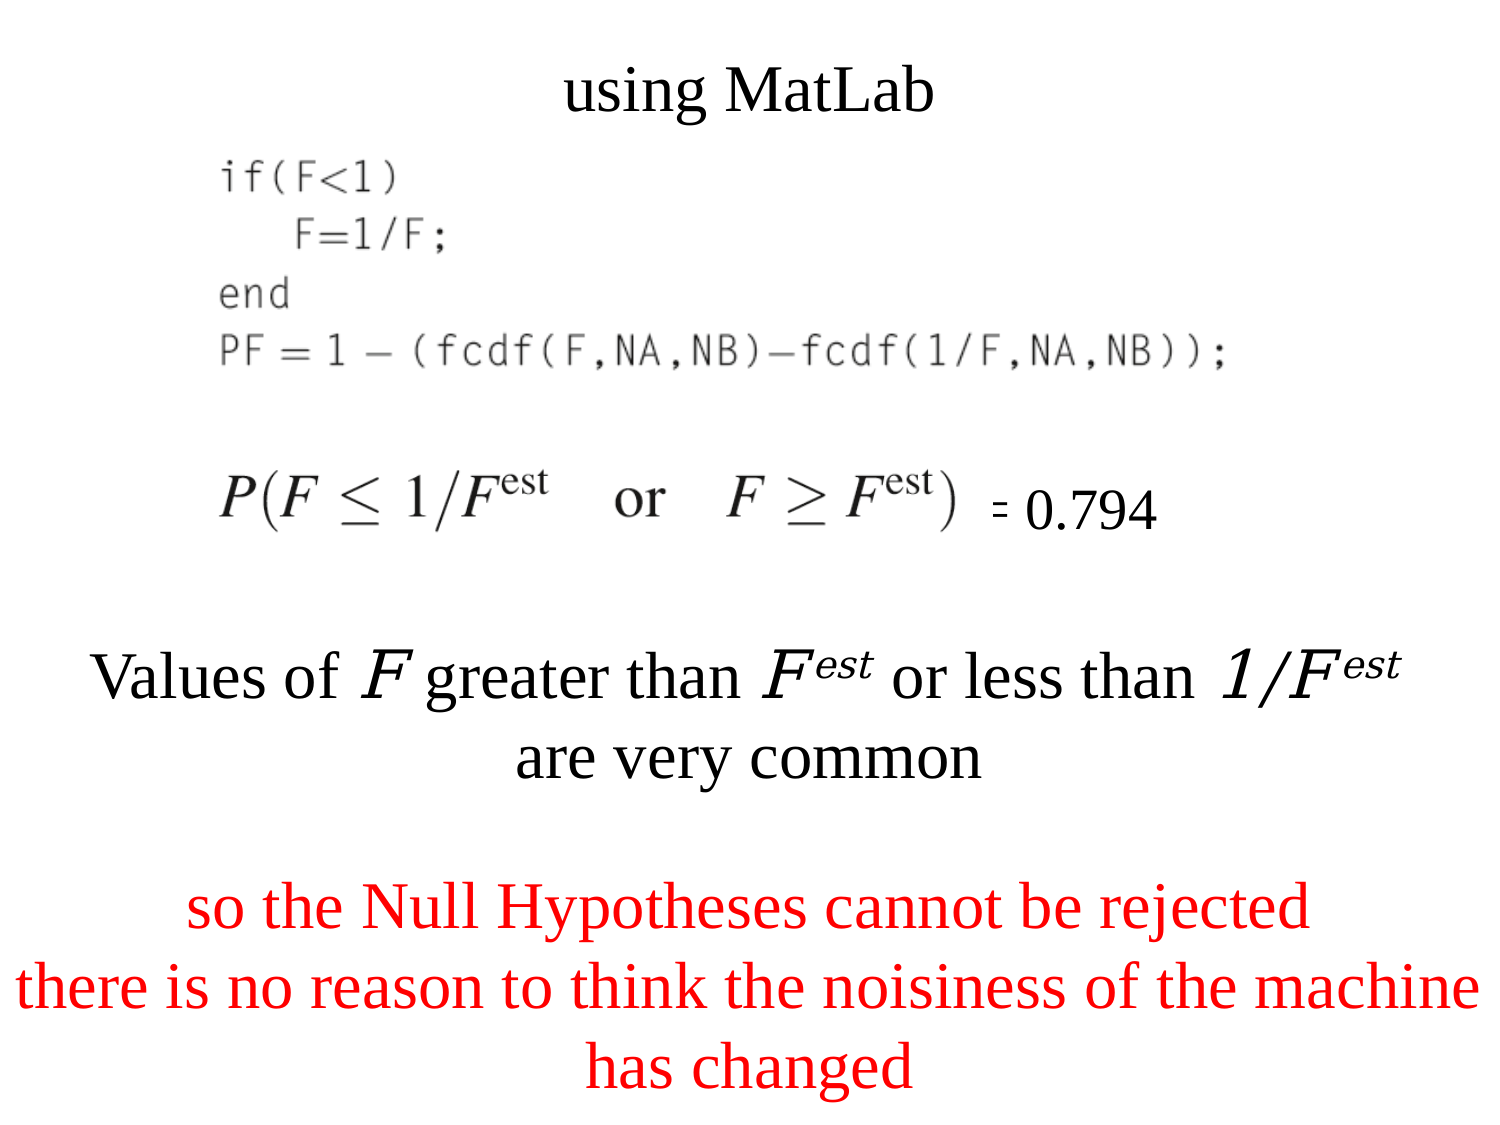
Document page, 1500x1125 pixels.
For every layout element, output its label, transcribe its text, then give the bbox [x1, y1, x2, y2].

text_box = 0.794 [998, 462, 1247, 550]
text_box Values of F greater than F est or less than 1/F est are very common [0, 624, 1500, 800]
text_box so the Null Hypotheses cannot be rejected there is no reason to think the noisiness of the machine has changed [0, 854, 1500, 1110]
text_box using MatLab [0, 37, 1500, 133]
picture [187, 137, 1258, 388]
picture [199, 449, 994, 559]
